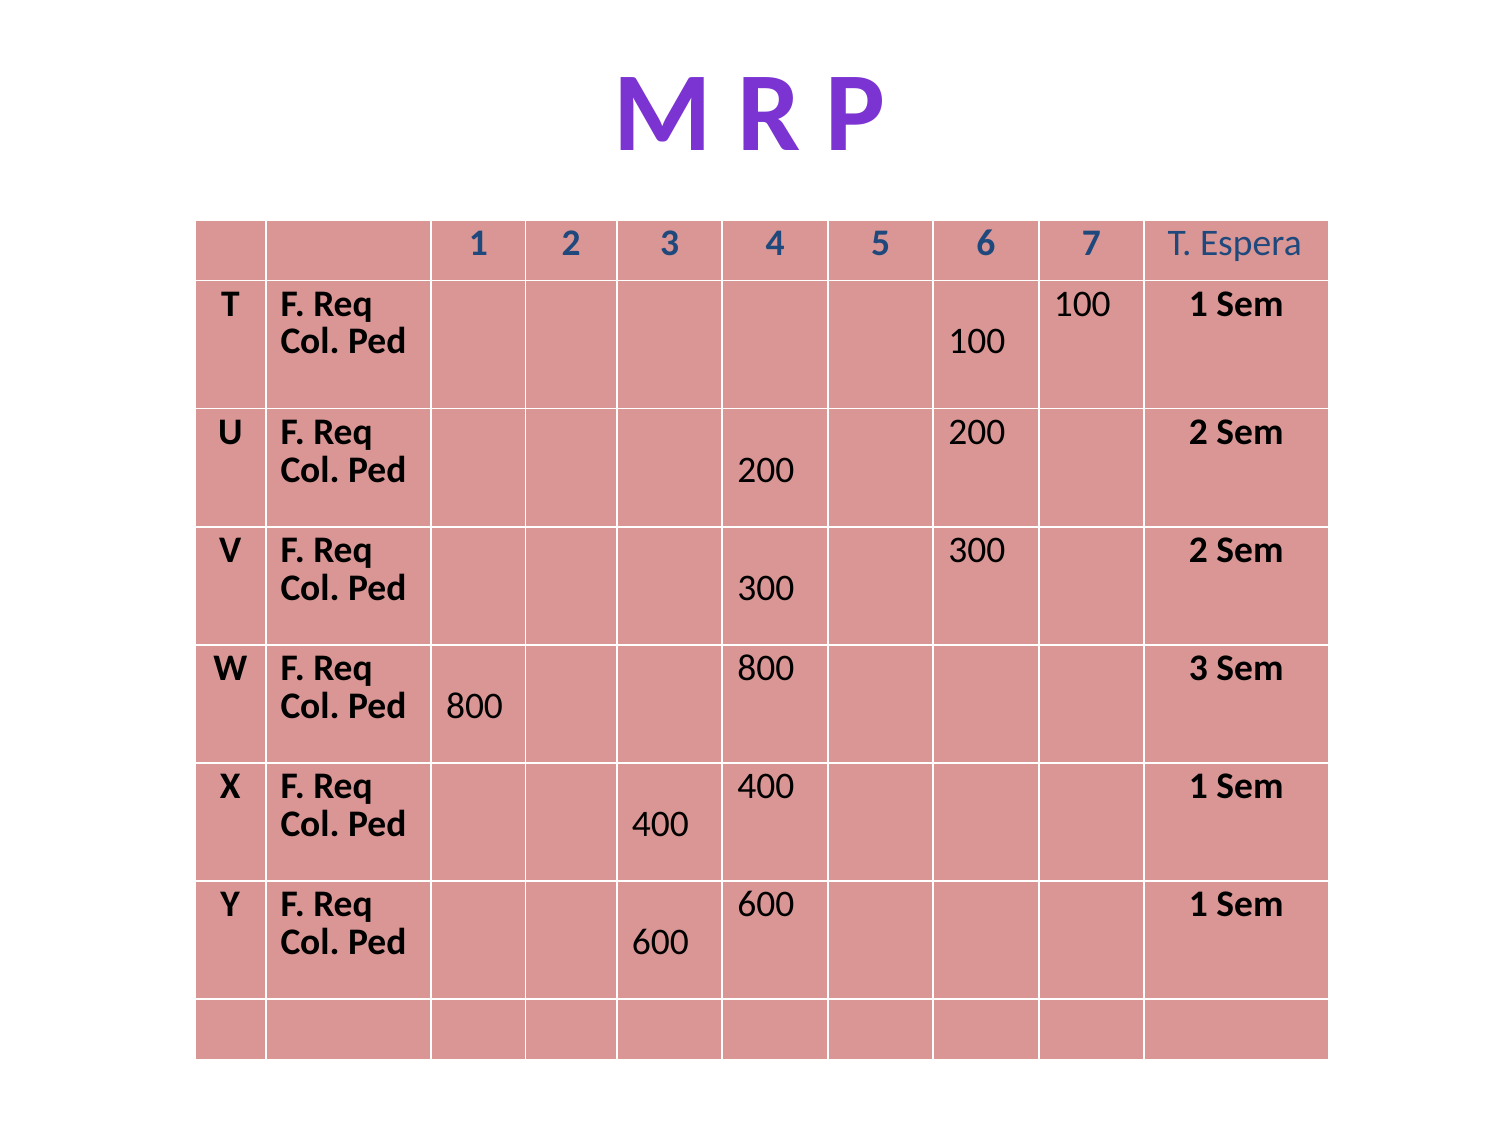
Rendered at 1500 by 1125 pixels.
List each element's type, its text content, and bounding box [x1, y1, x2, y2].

table_cell 2 Sem [1145, 528, 1328, 644]
table_cell 1 Sem [1145, 882, 1328, 998]
table_header 2 [526, 221, 616, 280]
table_cell [526, 528, 616, 644]
table_cell V [196, 528, 265, 644]
table_cell 200 [934, 409, 1038, 526]
table_cell [618, 528, 721, 644]
table_cell [196, 1000, 265, 1059]
table_cell [526, 882, 616, 998]
table_cell [829, 646, 932, 762]
table_cell [934, 646, 1038, 762]
table_cell F. Req Col. Ped [267, 882, 430, 998]
table_cell 100 [1040, 281, 1143, 408]
table_cell [432, 528, 525, 644]
table_cell 400 [618, 764, 721, 880]
table_cell F. Req Col. Ped [267, 281, 430, 408]
table_cell 600 [618, 882, 721, 998]
table_cell [526, 281, 616, 408]
table_cell 600 [723, 882, 827, 998]
table_header 5 [829, 221, 932, 280]
table_cell X [196, 764, 265, 880]
table_cell [934, 764, 1038, 880]
table_cell T [196, 281, 265, 408]
table_cell [1145, 1000, 1328, 1059]
table_header [267, 221, 430, 280]
table_cell [829, 409, 932, 526]
table_cell [526, 764, 616, 880]
table_cell [829, 281, 932, 408]
table_cell F. Req Col. Ped [267, 764, 430, 880]
table_cell [829, 1000, 932, 1059]
table_cell [1040, 646, 1143, 762]
table_cell 800 [432, 646, 525, 762]
table_cell [432, 1000, 525, 1059]
table_cell [526, 1000, 616, 1059]
table_cell [723, 1000, 827, 1059]
table_cell F. Req Col. Ped [267, 646, 430, 762]
table_cell [432, 882, 525, 998]
table_cell [432, 409, 525, 526]
table_cell [526, 409, 616, 526]
table_cell [1040, 528, 1143, 644]
table_cell 100 [934, 281, 1038, 408]
table_cell 3 Sem [1145, 646, 1328, 762]
table_cell U [196, 409, 265, 526]
table_cell 200 [723, 409, 827, 526]
table_cell 2 Sem [1145, 409, 1328, 526]
table_cell 1 Sem [1145, 764, 1328, 880]
table_cell Y [196, 882, 265, 998]
table_cell [618, 1000, 721, 1059]
table_cell [618, 409, 721, 526]
table_header 7 [1040, 221, 1143, 280]
table_header 1 [432, 221, 525, 280]
table_cell [829, 528, 932, 644]
table_cell [432, 281, 525, 408]
table_cell F. Req Col. Ped [267, 409, 430, 526]
table_cell [1040, 409, 1143, 526]
table_header T. Espera [1145, 221, 1328, 280]
table_cell [1040, 764, 1143, 880]
table_cell [723, 281, 827, 408]
table_cell [829, 882, 932, 998]
table_cell [267, 1000, 430, 1059]
table_cell F. Req Col. Ped [267, 528, 430, 644]
table_cell 800 [723, 646, 827, 762]
table_cell 1 Sem [1145, 281, 1328, 408]
table_header 3 [618, 221, 721, 280]
table_header [196, 221, 265, 280]
table_cell [618, 646, 721, 762]
table_cell [618, 281, 721, 408]
table_cell [526, 646, 616, 762]
table_header 4 [723, 221, 827, 280]
table_cell [1040, 882, 1143, 998]
table_header 6 [934, 221, 1038, 280]
table_cell [829, 764, 932, 880]
table_cell 300 [934, 528, 1038, 644]
text_box M r p [598, 30, 902, 181]
table_cell 300 [723, 528, 827, 644]
table_cell [432, 764, 525, 880]
table_cell [934, 1000, 1038, 1059]
table_cell 400 [723, 764, 827, 880]
table_cell [1040, 1000, 1143, 1059]
table_cell [934, 882, 1038, 998]
table_cell W [196, 646, 265, 762]
